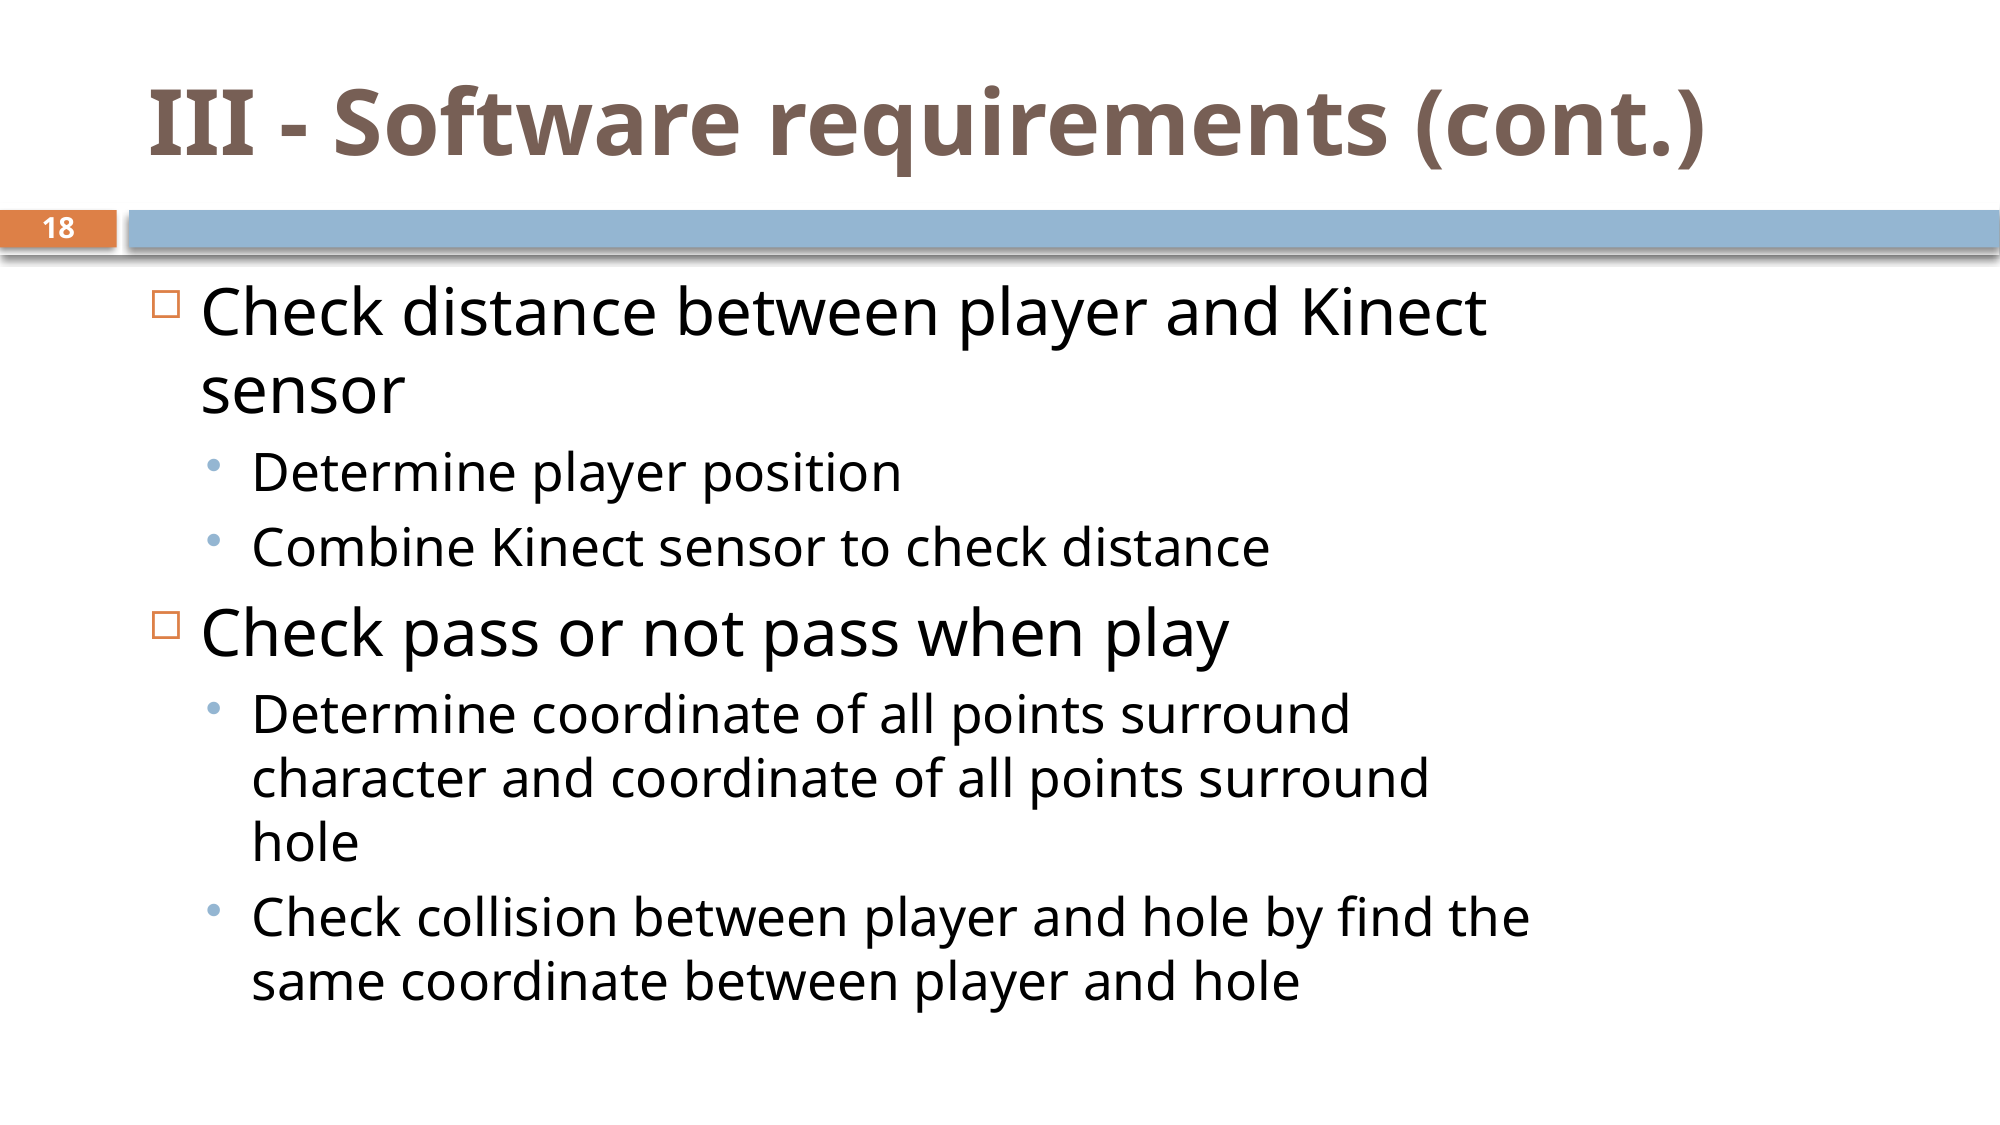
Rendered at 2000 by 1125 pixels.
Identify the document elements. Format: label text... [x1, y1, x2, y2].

title III - Software requirements (cont.) [133, 37, 1917, 200]
slide_number 18 [0, 208, 117, 249]
list Check distance between player and Kinect sensor Determine player position Combine Kinect sensor to check distance Check pass or not pass when play Determine coordinate of all points surround character and coordinate of all points surround hole Check collision between player and hole by find the same coordinate between player and hole [133, 262, 1563, 1025]
